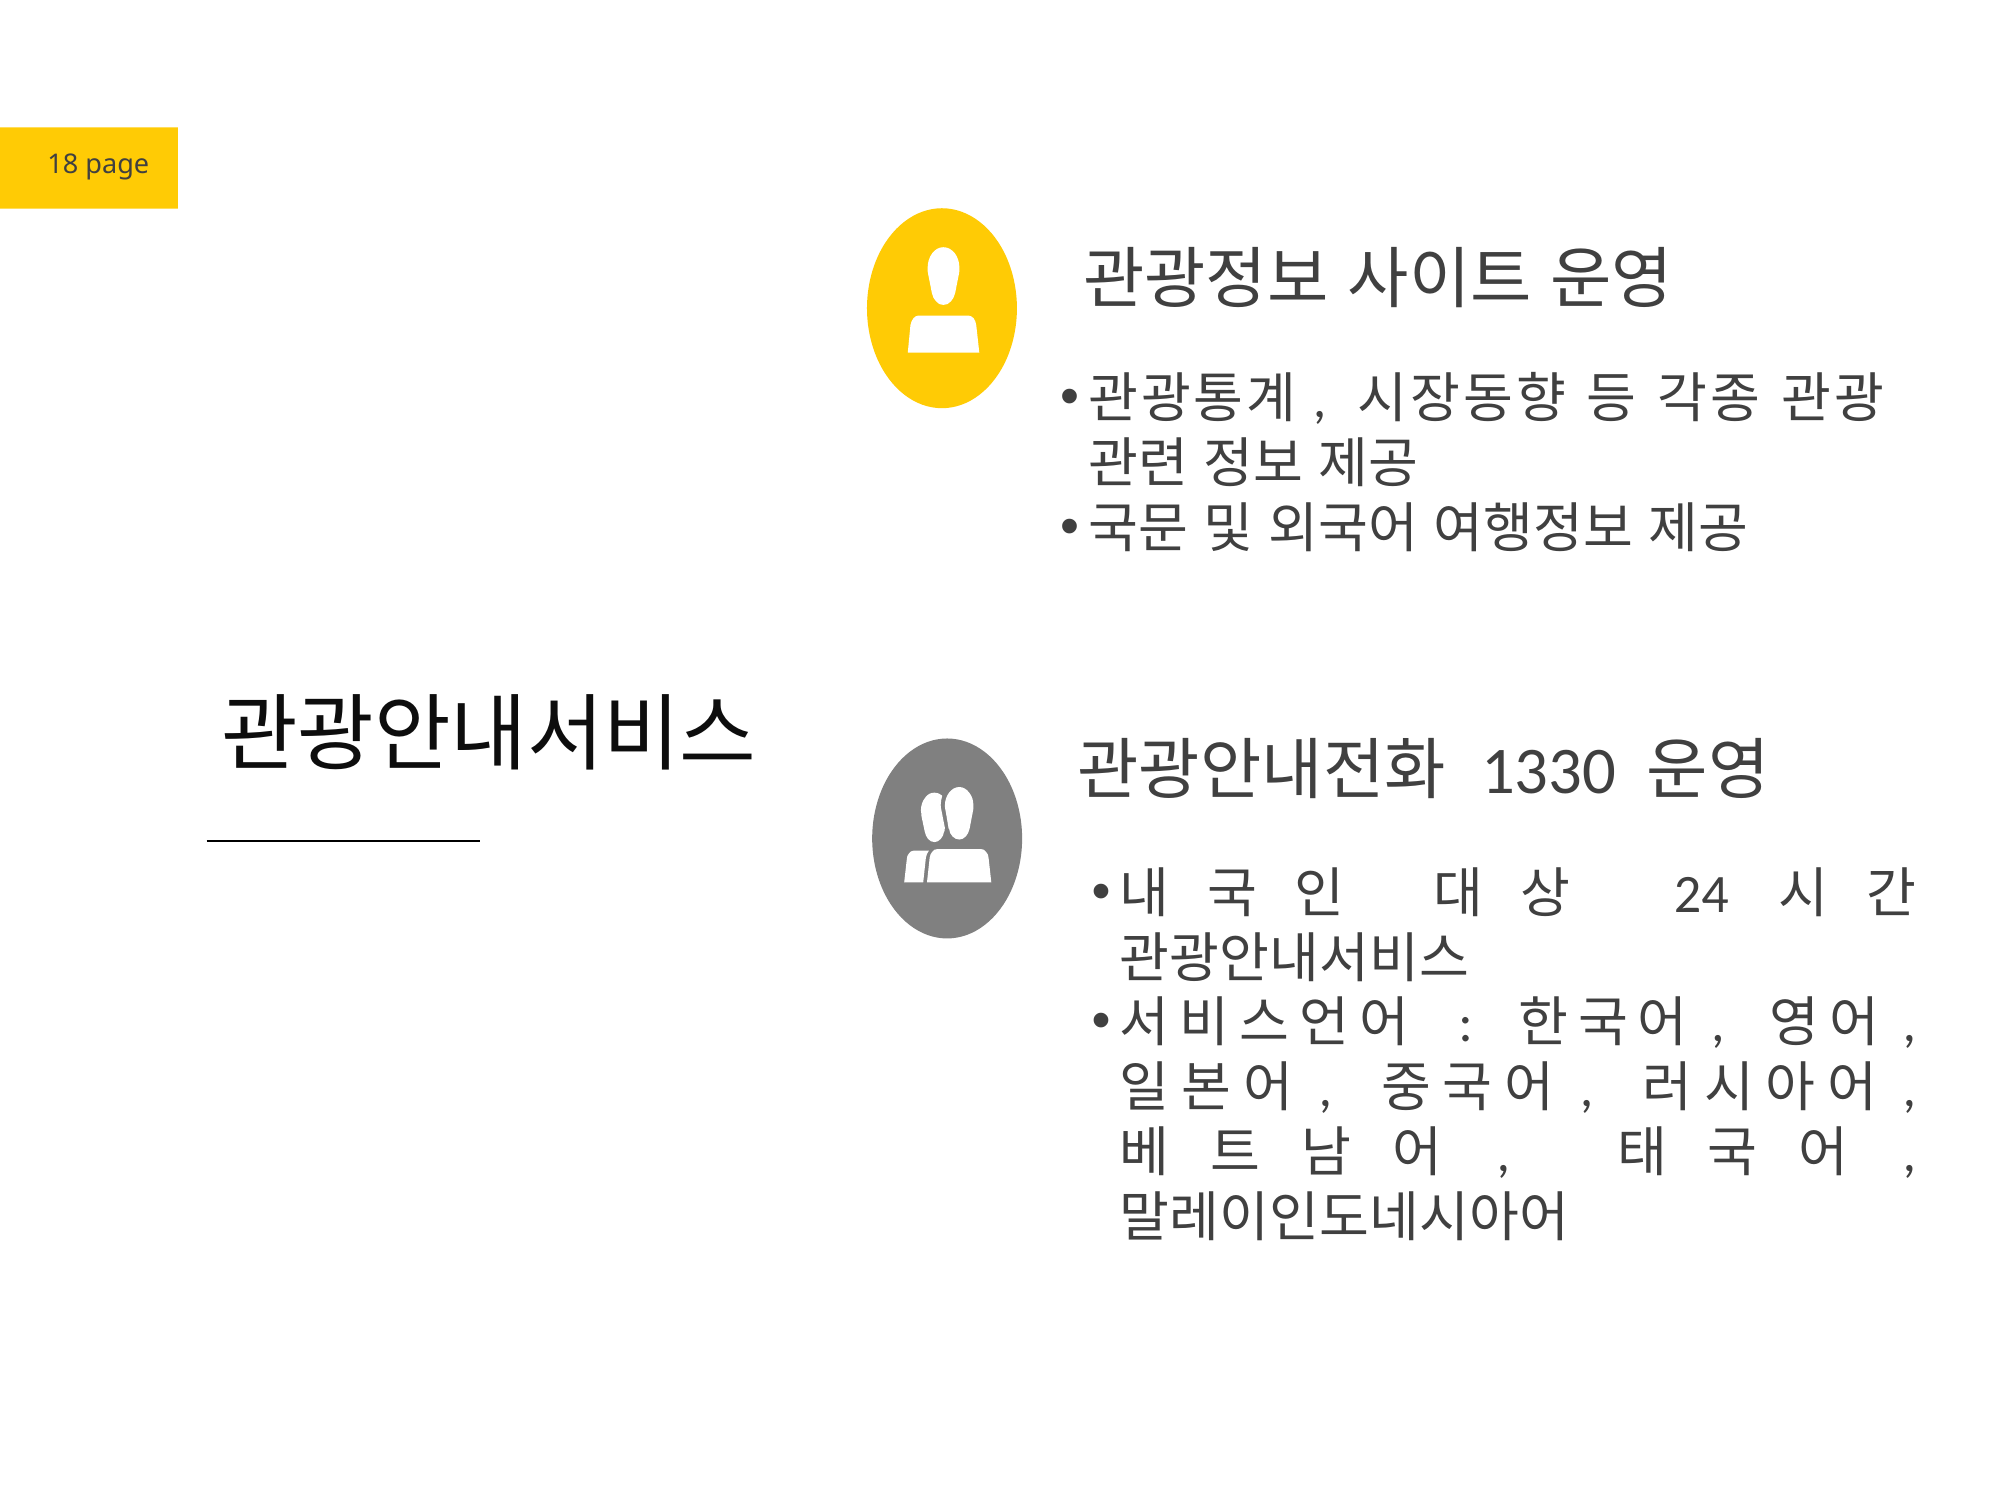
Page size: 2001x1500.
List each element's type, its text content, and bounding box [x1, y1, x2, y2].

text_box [866, 207, 1900, 594]
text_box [871, 719, 1932, 1195]
text_box [0, 125, 180, 211]
text_box 관광안내서비스 [206, 672, 831, 788]
text_box 18 page [32, 122, 167, 187]
